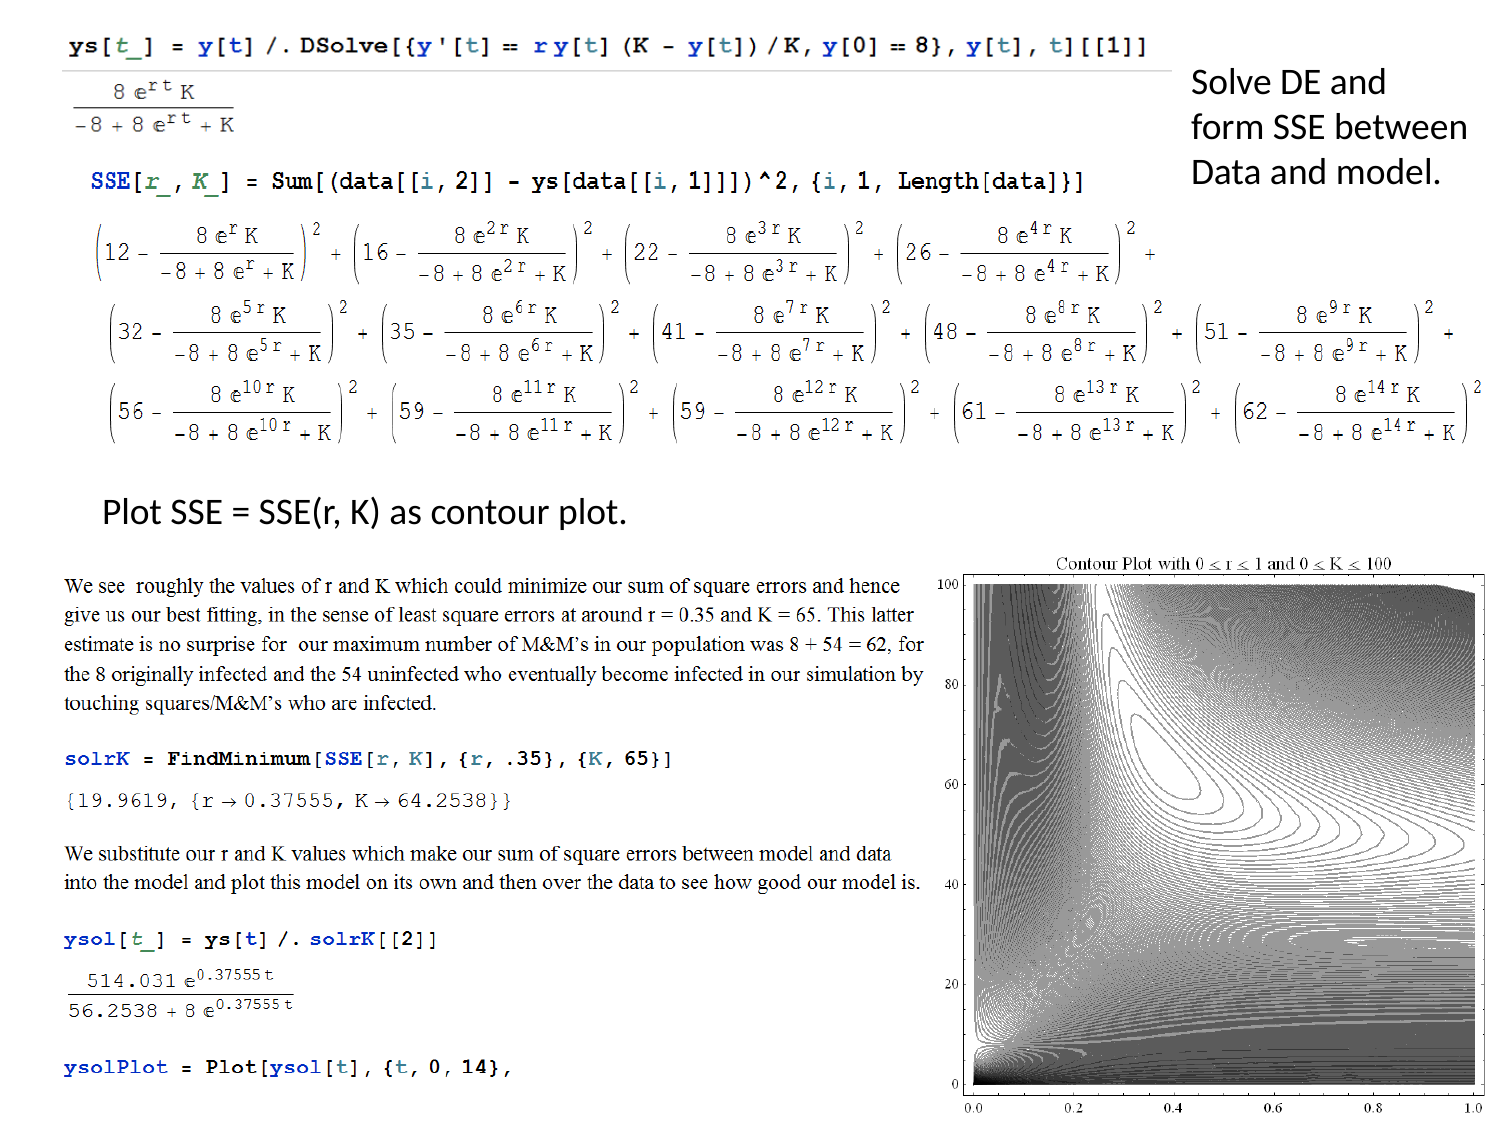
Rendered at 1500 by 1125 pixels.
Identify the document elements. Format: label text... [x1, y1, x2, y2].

text_box Solve DE and form SSE between Data and model. [1176, 49, 1484, 142]
picture [57, 568, 928, 1086]
text_box Plot SSE = SSE(r, K) as contour plot. [87, 488, 644, 539]
picture [62, 24, 1173, 141]
picture [83, 144, 1500, 480]
picture [937, 553, 1486, 1119]
